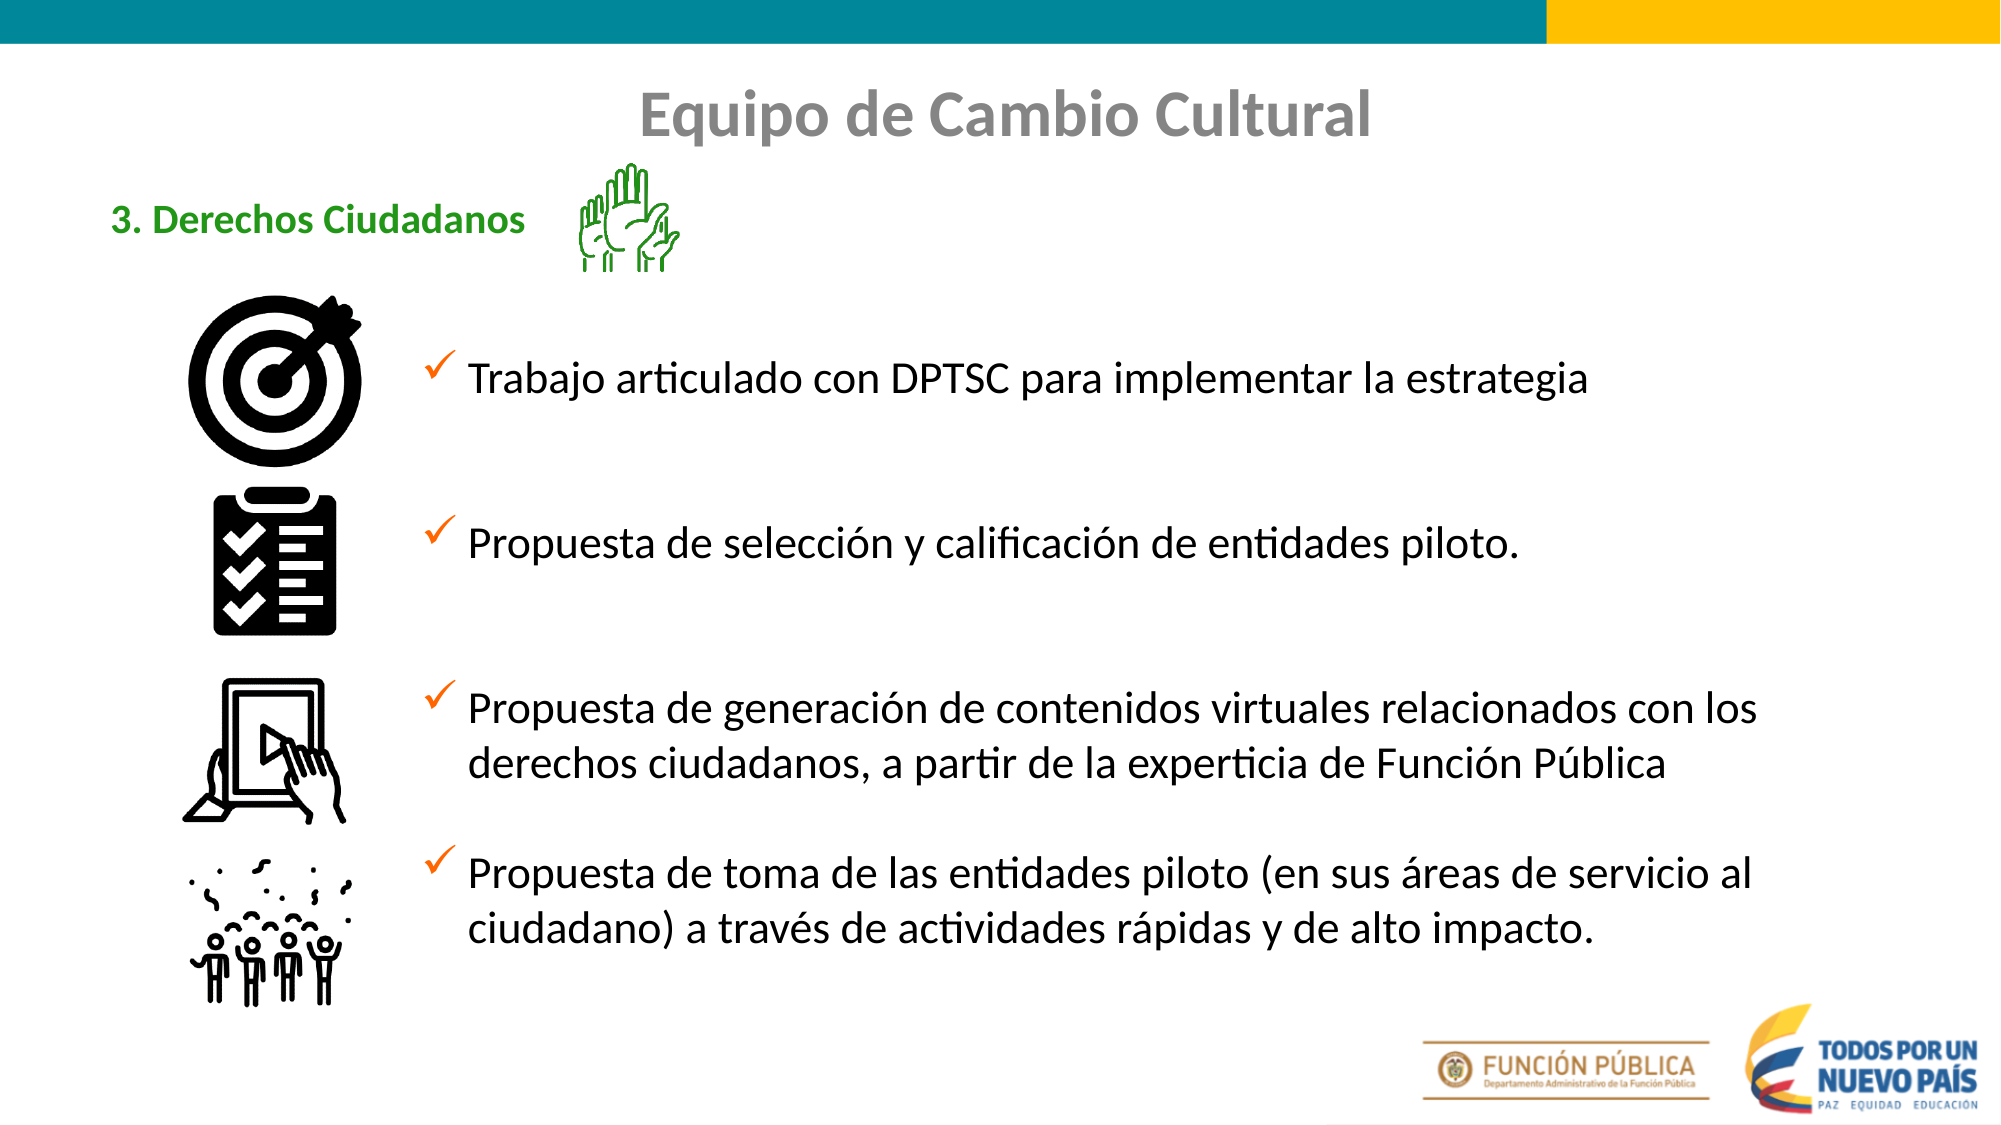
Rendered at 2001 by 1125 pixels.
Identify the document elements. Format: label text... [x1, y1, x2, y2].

text_box ¿Qué se ha hecho? [0, 541, 406, 775]
text_box 3. Derechos Ciudadanos [95, 184, 542, 250]
picture [0, 0, 2001, 1125]
text_box Equipo de Cambio Cultural [264, 71, 1765, 158]
text_box Trabajo articulado con DPTSC para implementar la estrategia Propuesta de selección y calificación de entidades piloto. Propuesta de generación de contenidos virtuales relacionados con los derechos ciudadanos, a partir de la experticia de Función Pública Propuesta de toma de las entidades piloto (en sus áreas de servicio al ciudadano) a través de actividades rápidas y de alto impacto. [406, 340, 1899, 960]
